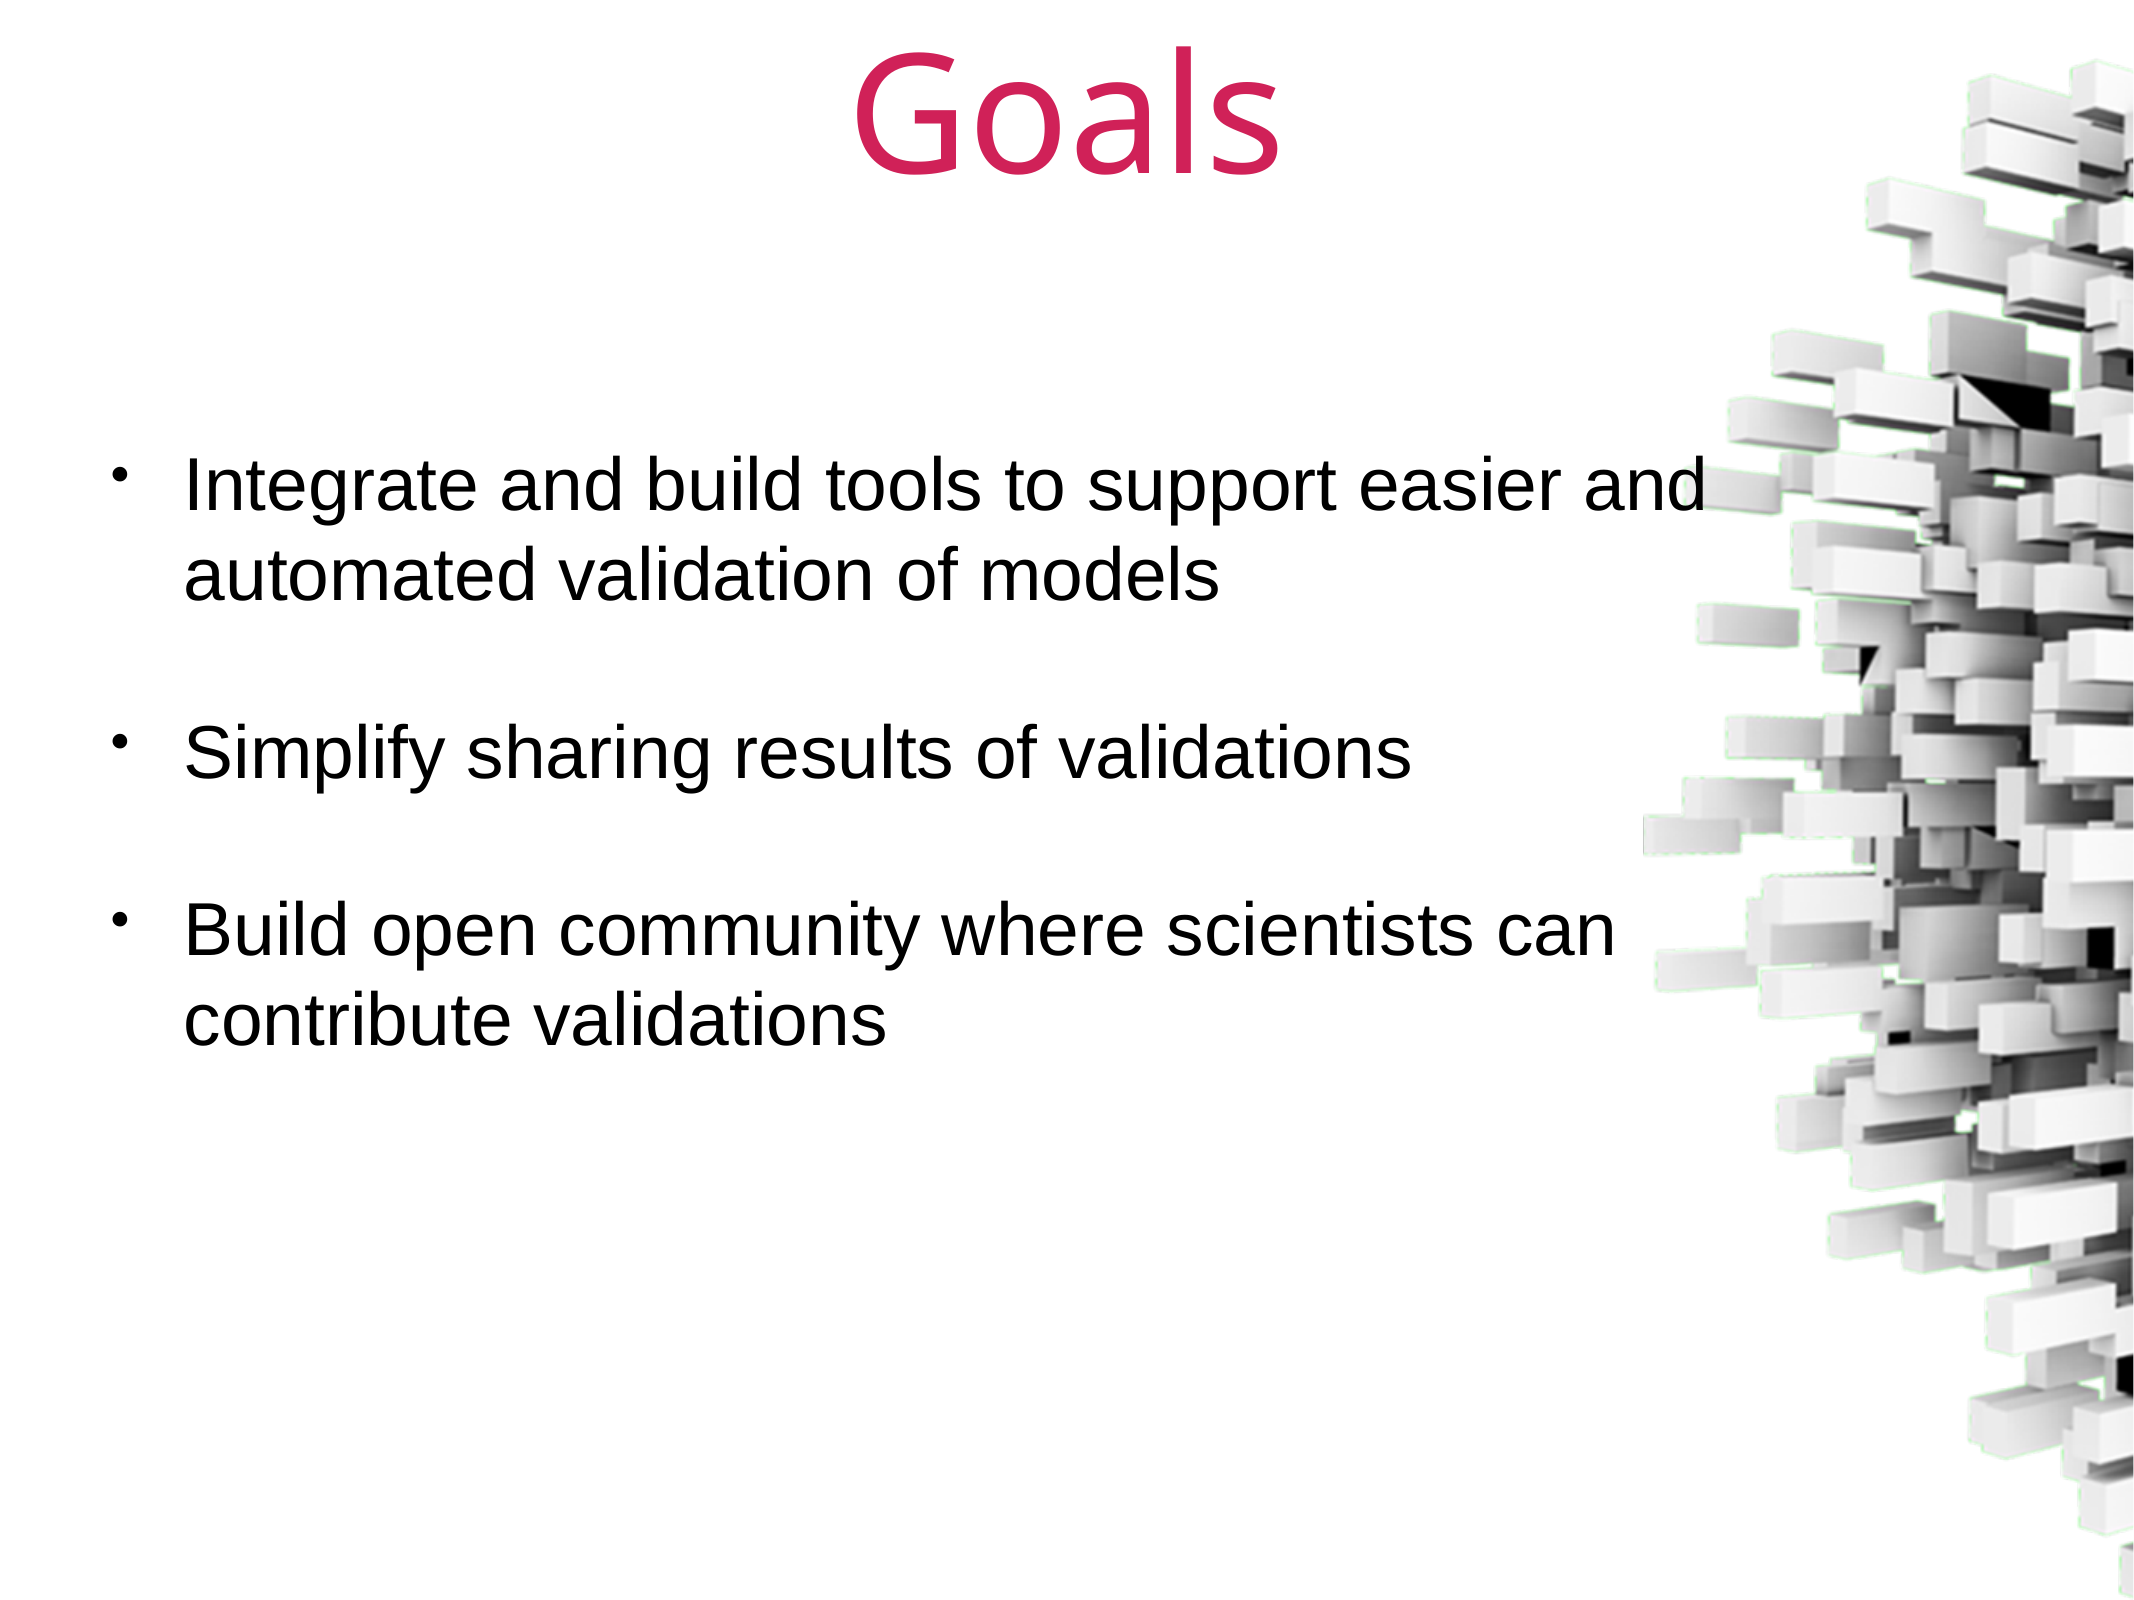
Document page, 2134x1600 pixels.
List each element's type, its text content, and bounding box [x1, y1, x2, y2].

picture [1611, 240, 2134, 1600]
list Integrate and build tools to support easier and automated validation of models Simplify sharing results of validations Build open community where scientists can contribute validations [101, 269, 1953, 1405]
text_box Goals [0, 0, 2134, 240]
